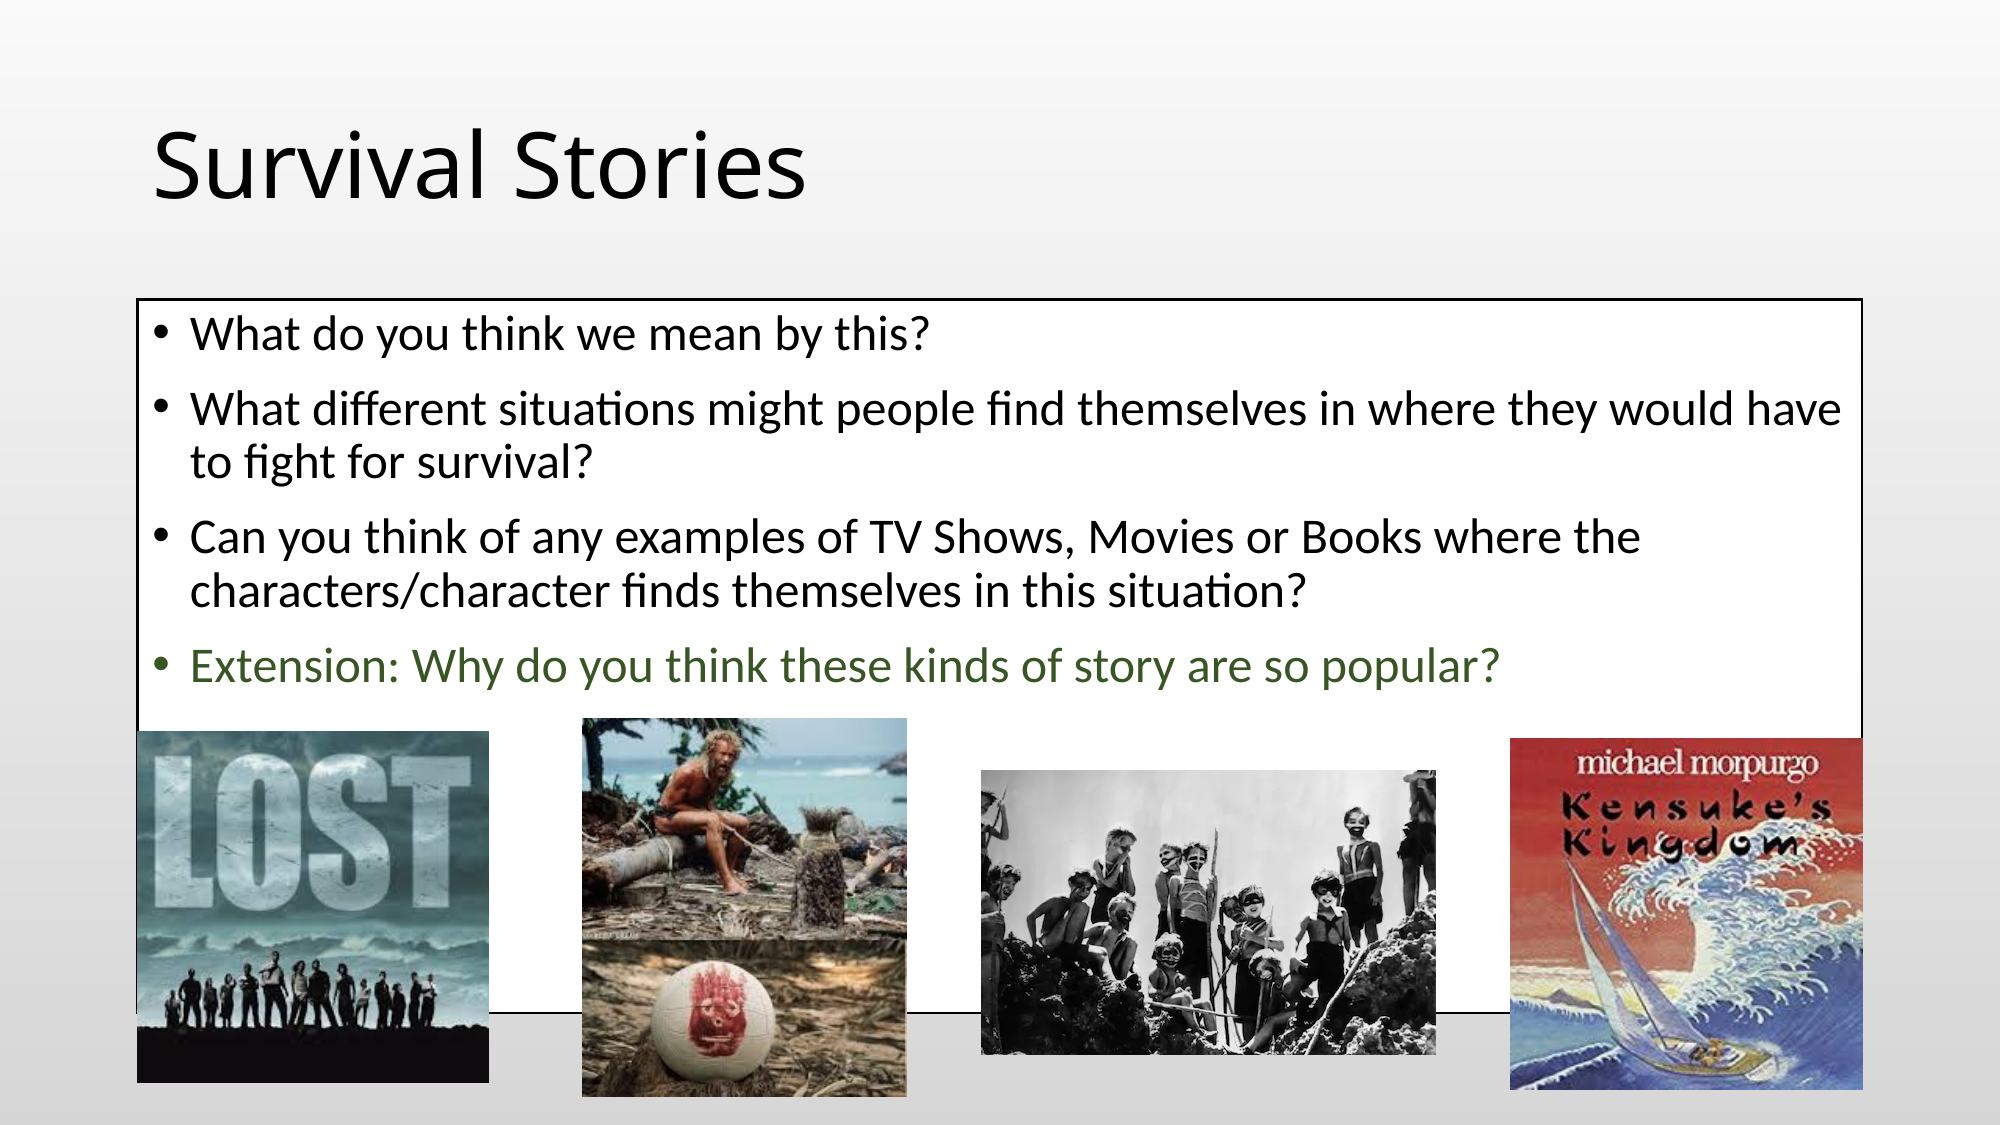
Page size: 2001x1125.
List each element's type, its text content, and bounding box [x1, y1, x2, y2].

picture [981, 770, 1436, 1055]
picture [1510, 738, 1863, 1090]
picture [137, 731, 490, 1084]
title Survival Stories [137, 59, 1863, 278]
list What do you think we mean by this? What different situations might people find themselves in where they would have to fight for survival? Can you think of any examples of TV Shows, Movies or Books where the characters/character finds themselves in this situation? Extension: Why do you think these kinds of story are so popular? [136, 298, 1863, 1014]
picture [582, 718, 908, 1097]
